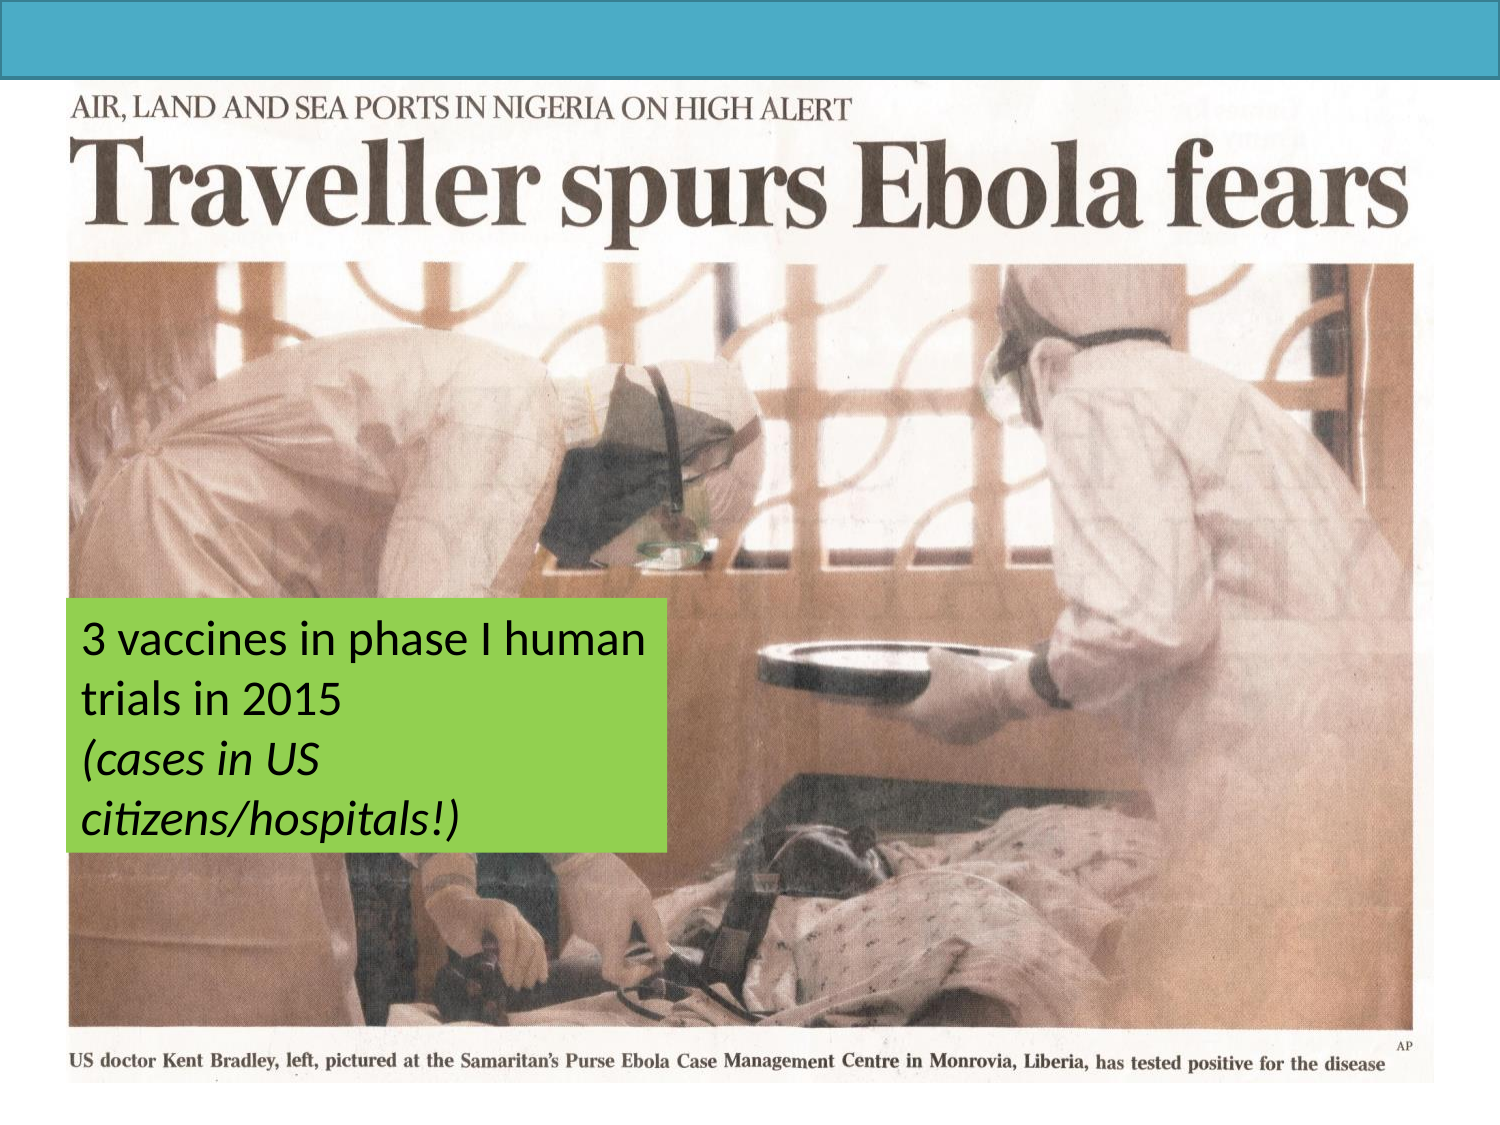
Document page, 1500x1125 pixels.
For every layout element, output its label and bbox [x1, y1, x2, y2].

picture [65, 42, 1435, 1083]
text_box [0, 0, 1500, 80]
